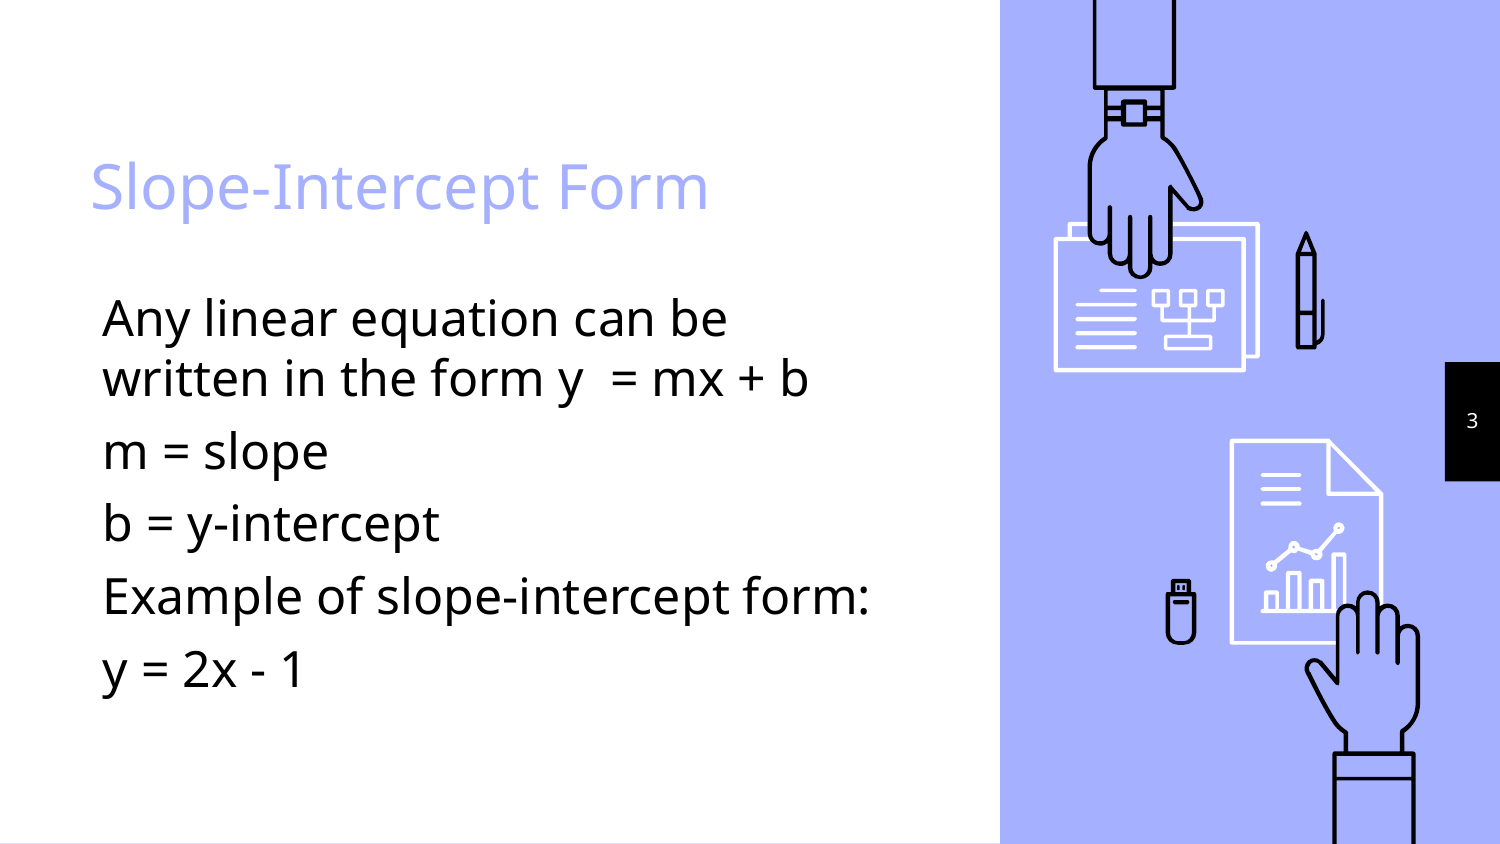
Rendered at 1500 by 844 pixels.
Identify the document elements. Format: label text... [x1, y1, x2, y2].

list Any linear equation can be written in the form y = mx + b m = slope b = y-intercept Example of slope-intercept form: y = 2x - 1 [75, 271, 918, 794]
title Slope-Intercept Form [75, 96, 918, 237]
slide_number 3 [1444, 362, 1500, 482]
